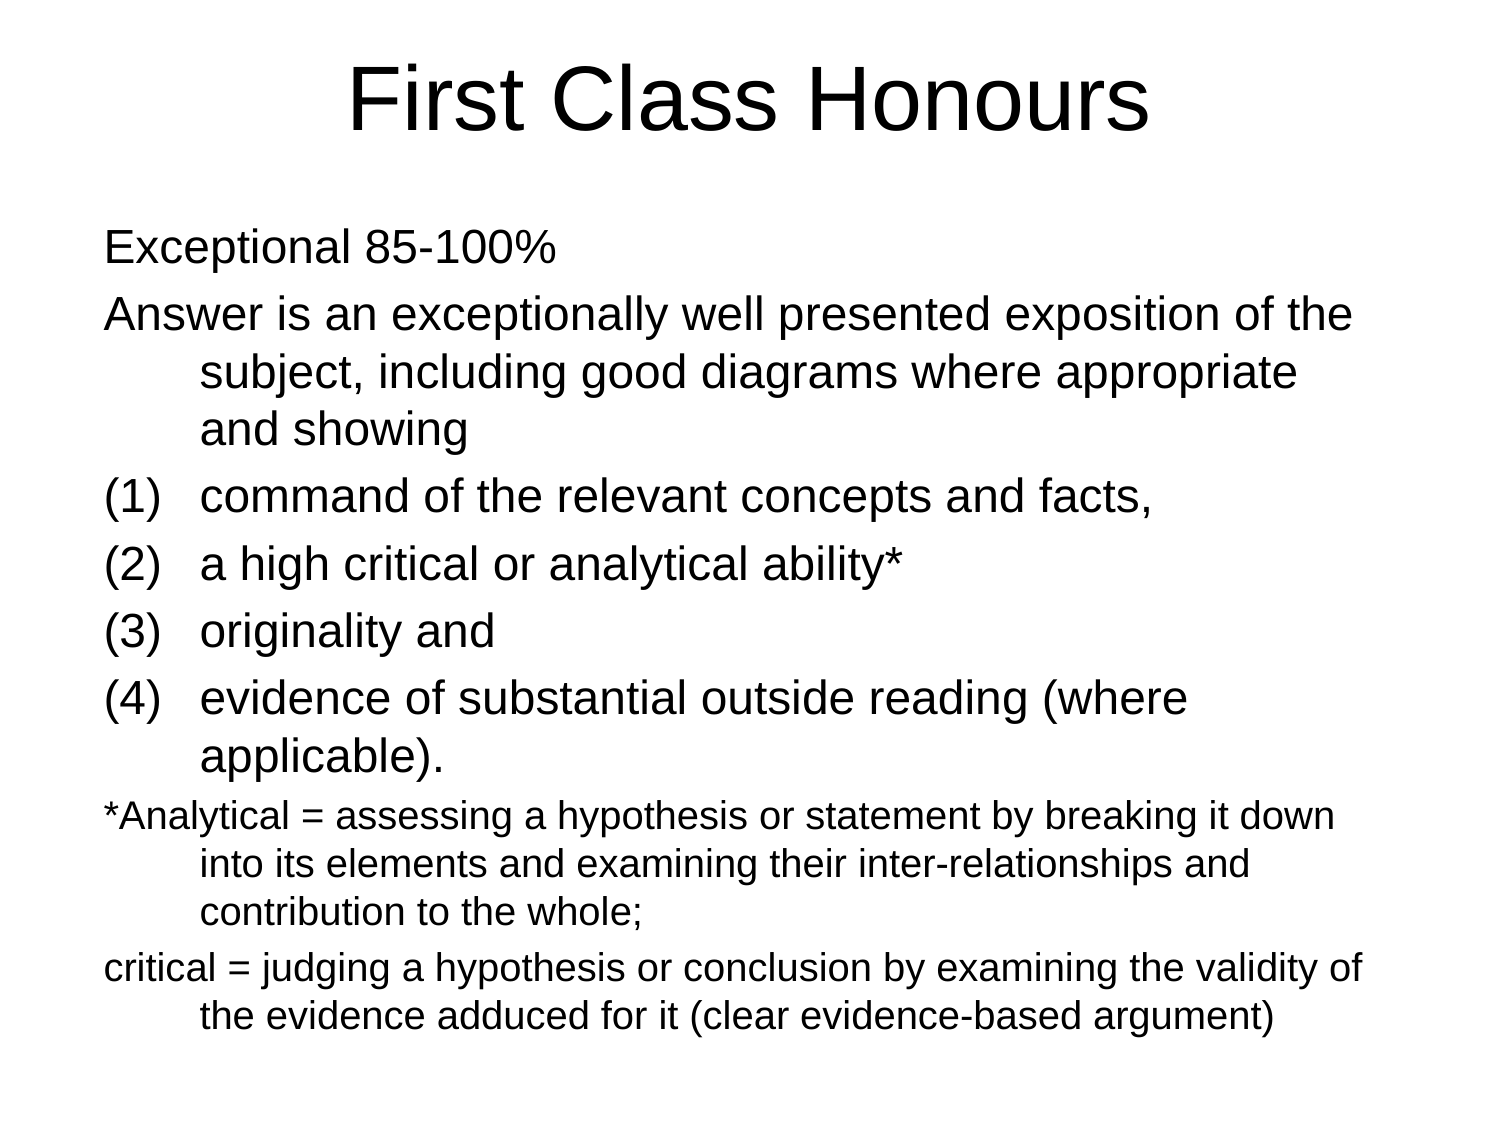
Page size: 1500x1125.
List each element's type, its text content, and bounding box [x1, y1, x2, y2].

title First Class Honours [112, 0, 1388, 188]
list Exceptional 85-100% Answer is an exceptionally well presented exposition of the subject, including good diagrams where appropriate and showing command of the relevant concepts and facts, a high critical or analytical ability* originality and evidence of substantial outside reading (where applicable). *Analytical = assessing a hypothesis or statement by breaking it down into its elements and examining their inter-relationships and contribution to the whole; critical = judging a hypothesis or conclusion by examining the validity of the evidence adduced for it (clear evidence-based argument) [88, 208, 1400, 1047]
